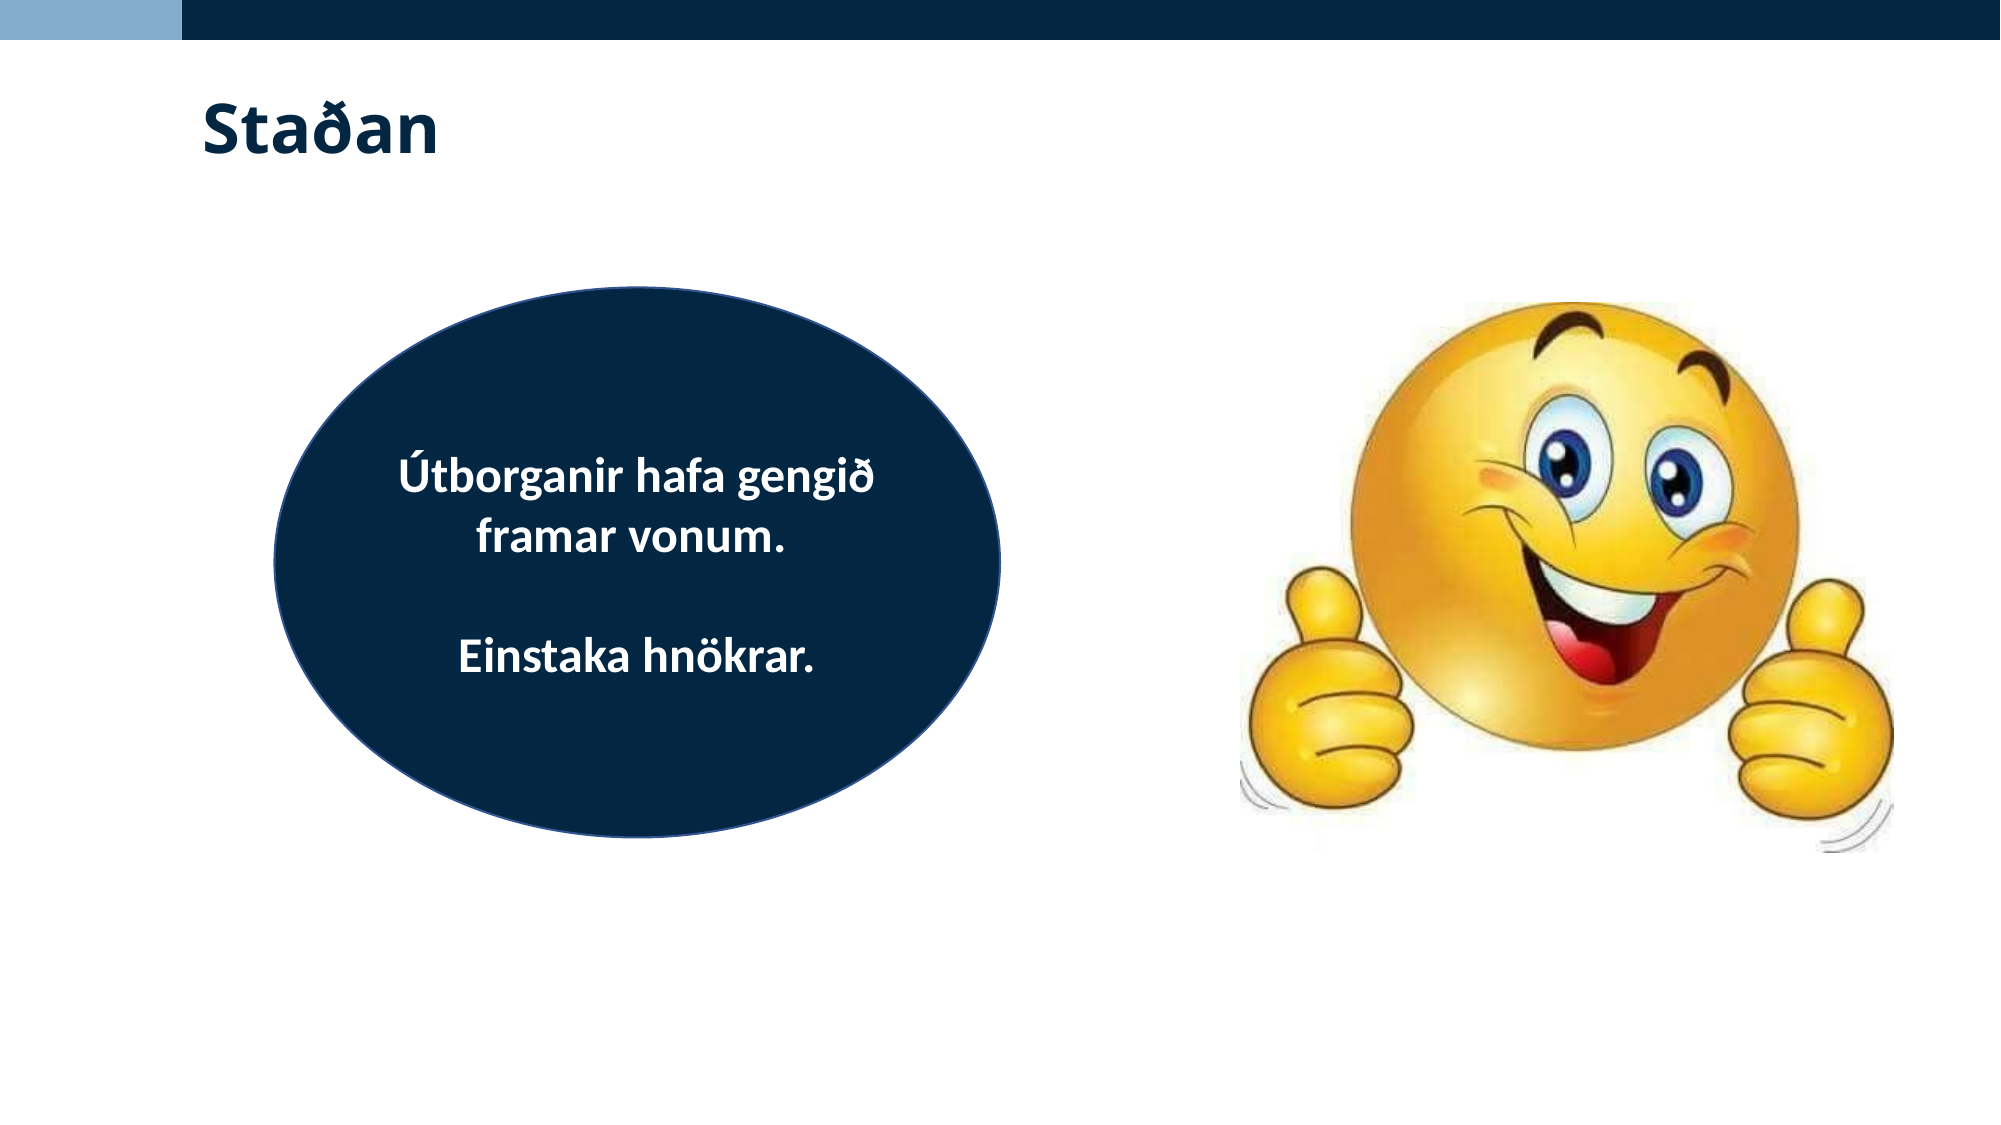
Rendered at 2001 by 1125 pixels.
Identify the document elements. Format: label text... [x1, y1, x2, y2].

picture [1240, 302, 1894, 853]
text_box Útborganir hafa gengið framar vonum. Einstaka hnökrar. [273, 286, 1002, 839]
list Staðan [187, 87, 1813, 217]
